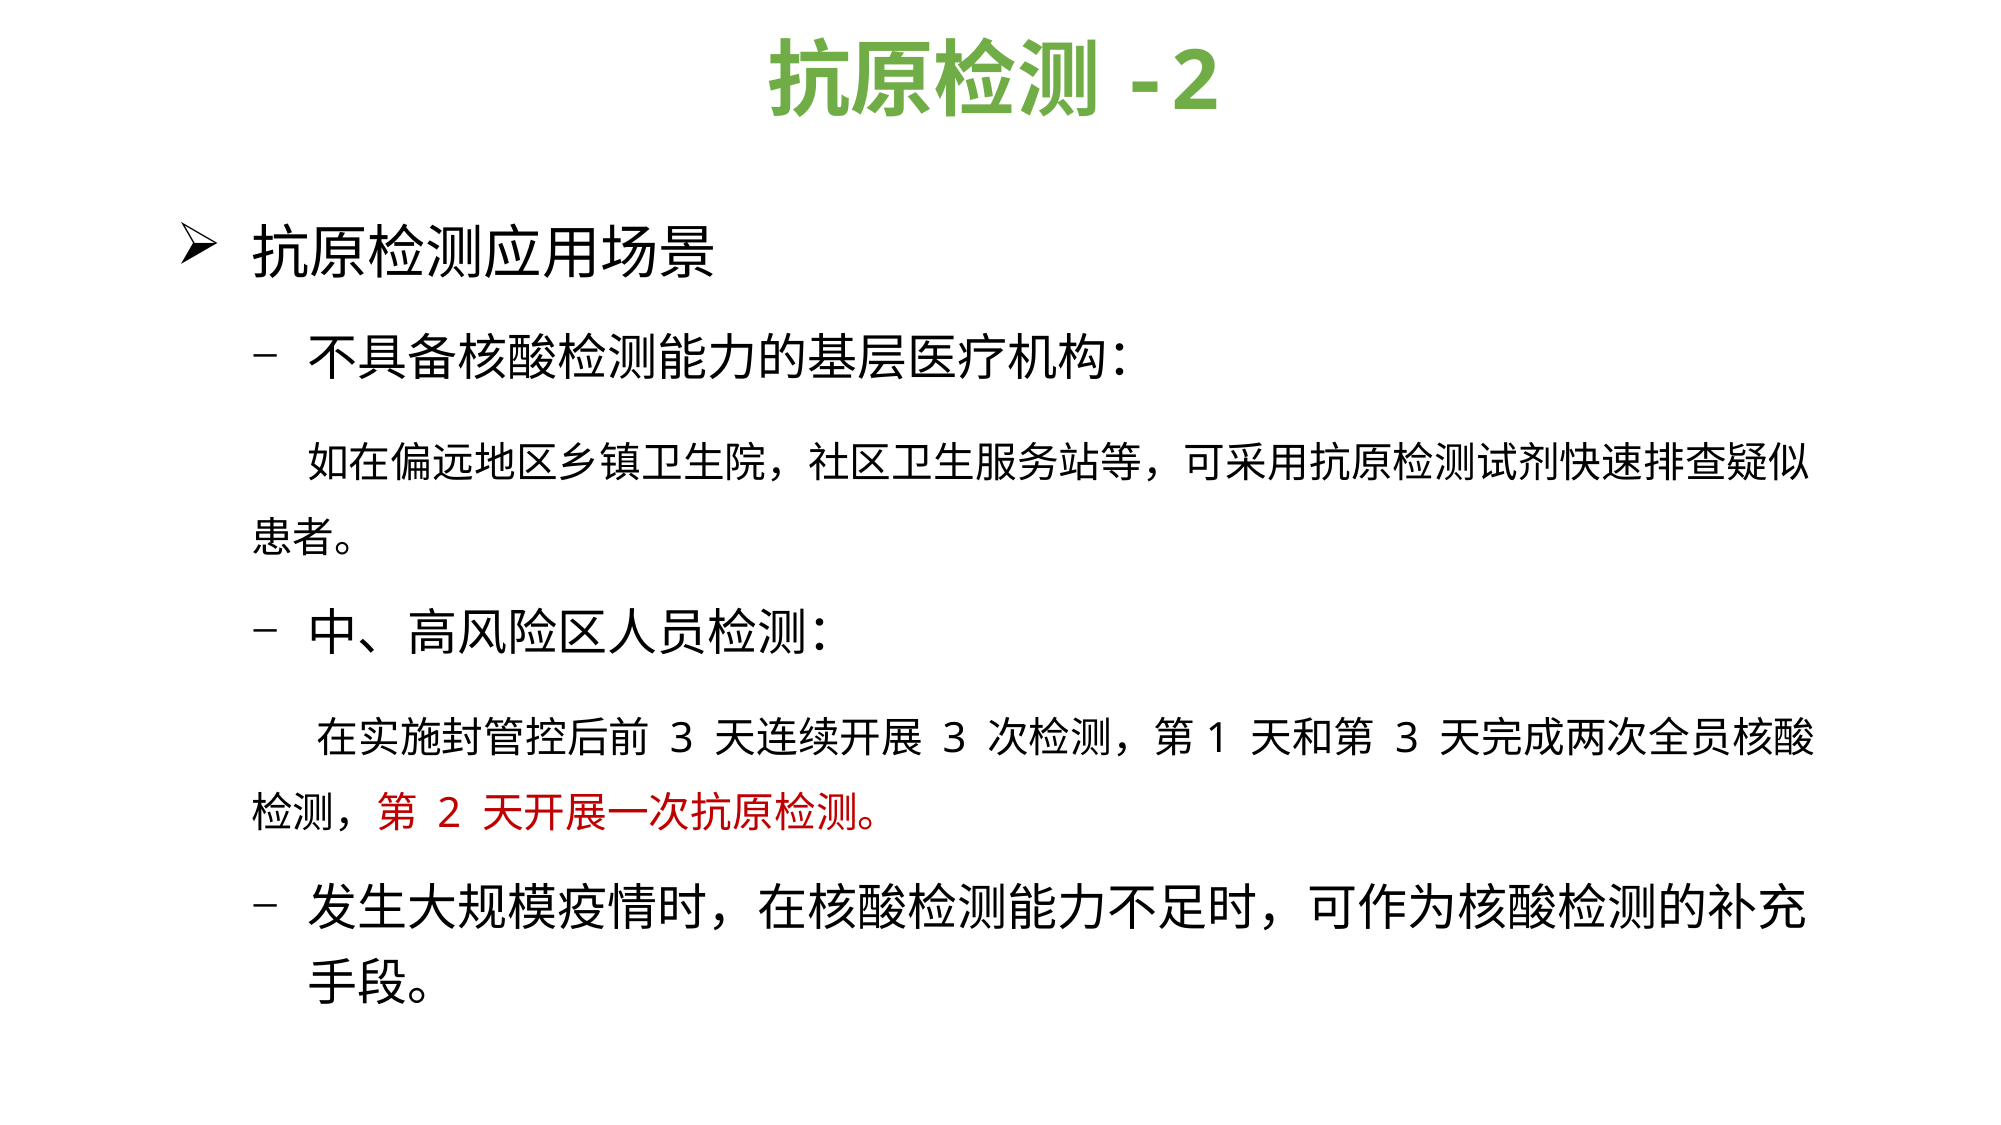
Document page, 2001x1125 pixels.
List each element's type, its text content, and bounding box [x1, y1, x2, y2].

text_box 抗原检测-2 [373, 19, 1615, 134]
text_box 抗原检测应用场景 不具备核酸检测能力的基层医疗机构： 如在偏远地区乡镇卫生院，社区卫生服务站等，可采用抗原检测试剂快速排查疑似患者。 中、高风险区人员检测： 在实施封管控后前 3 天连续开展 3 次检测，第1 天和第 3 天完成两次全员核酸检测，第 2 天开展一次抗原检测。 发生大规模疫情时，在核酸检测能力不足时，可作为核酸检测的补充手段。 [161, 208, 1863, 575]
